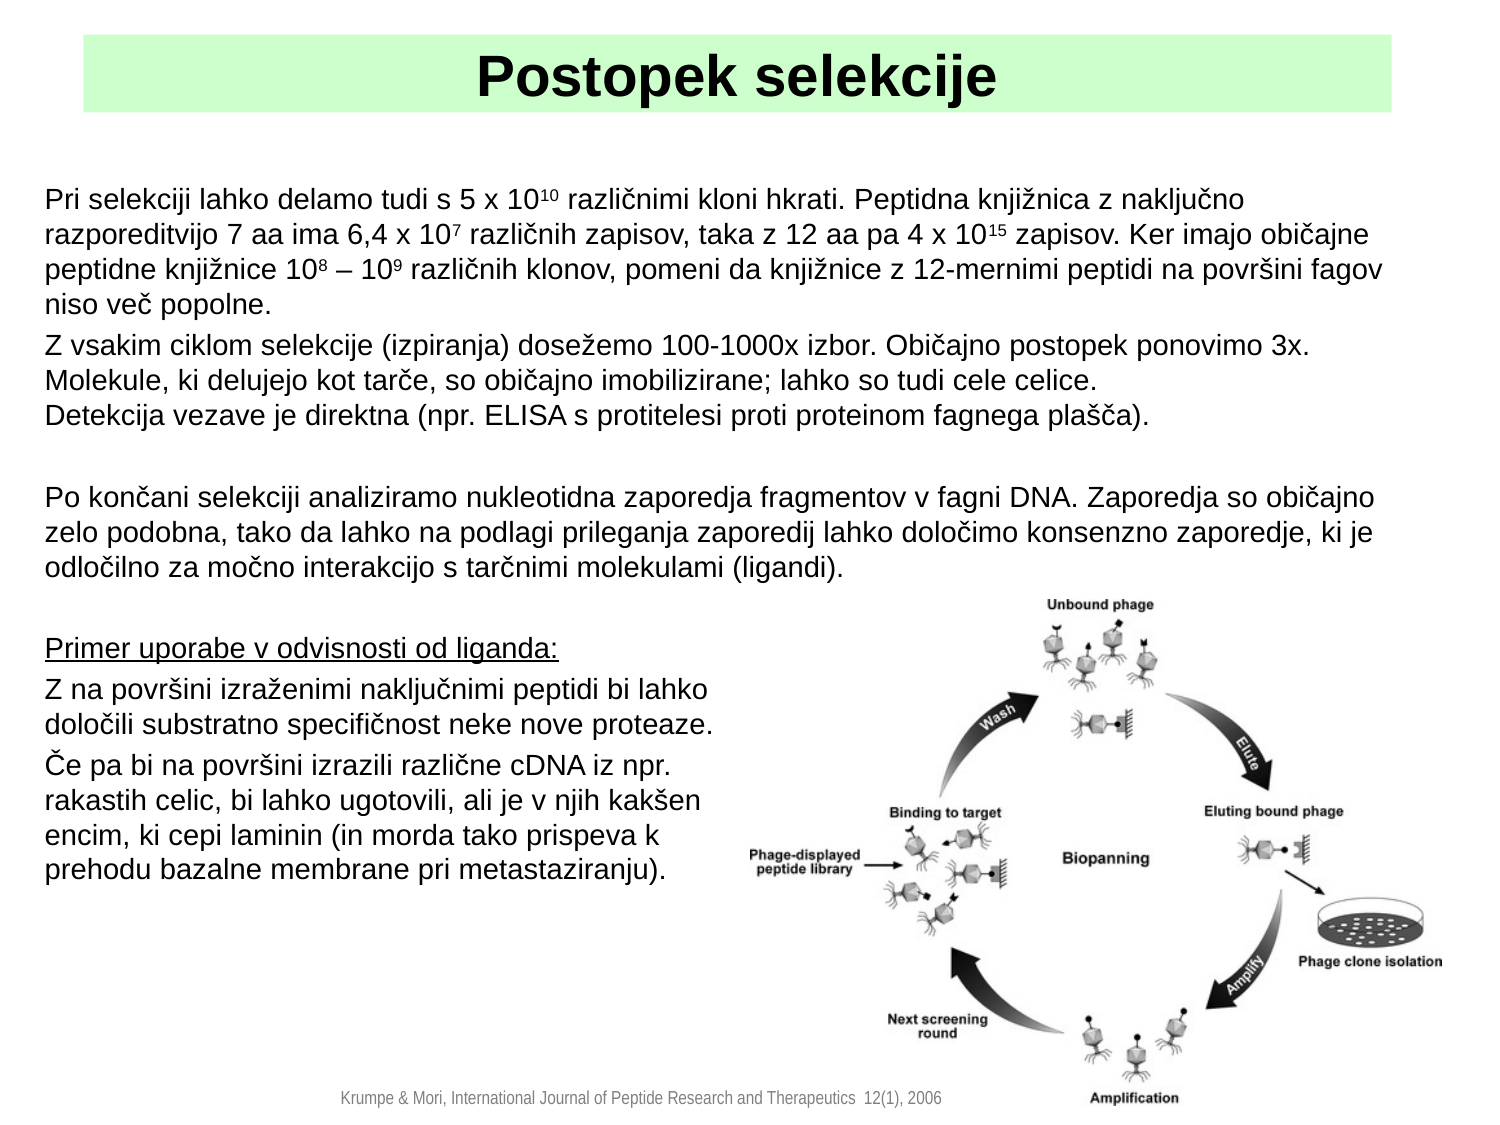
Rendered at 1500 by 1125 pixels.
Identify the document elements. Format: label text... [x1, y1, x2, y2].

list Pri selekciji lahko delamo tudi s 5 x 1010 različnimi kloni hkrati. Peptidna knjižnica z naključno razporeditvijo 7 aa ima 6,4 x 107 različnih zapisov, taka z 12 aa pa 4 x 1015 zapisov. Ker imajo običajne peptidne knjižnice 108 – 109 različnih klonov, pomeni da knjižnice z 12-mernimi peptidi na površini fagov niso več popolne. Z vsakim ciklom selekcije (izpiranja) dosežemo 100-1000x izbor. Običajno postopek ponovimo 3x. Molekule, ki delujejo kot tarče, so običajno imobilizirane; lahko so tudi cele celice. Detekcija vezave je direktna (npr. ELISA s protitelesi proti proteinom fagnega plašča). Po končani selekciji analiziramo nukleotidna zaporedja fragmentov v fagni DNA. Zaporedja so običajno zelo podobna, tako da lahko na podlagi prileganja zaporedij lahko določimo konsenzno zaporedje, ki je odločilno za močno interakcijo s tarčnimi molekulami (ligandi). Primer uporabe v odvisnosti od liganda: Z na površini izraženimi naključnimi peptidi bi lahko določili substratno specifičnost neke nove proteaze. Če pa bi na površini izrazili različne cDNA iz npr. rakastih celic, bi lahko ugotovili, ali je v njih kakšen encim, ki cepi laminin (in morda tako prispeva k prehodu bazalne membrane pri metastaziranju). [29, 173, 1450, 1082]
picture [749, 599, 1442, 1107]
text_box Krumpe & Mori, International Journal of Peptide Research and Therapeutics 12(1), 2006 [206, 1078, 957, 1116]
title Postopek selekcije [83, 34, 1392, 113]
